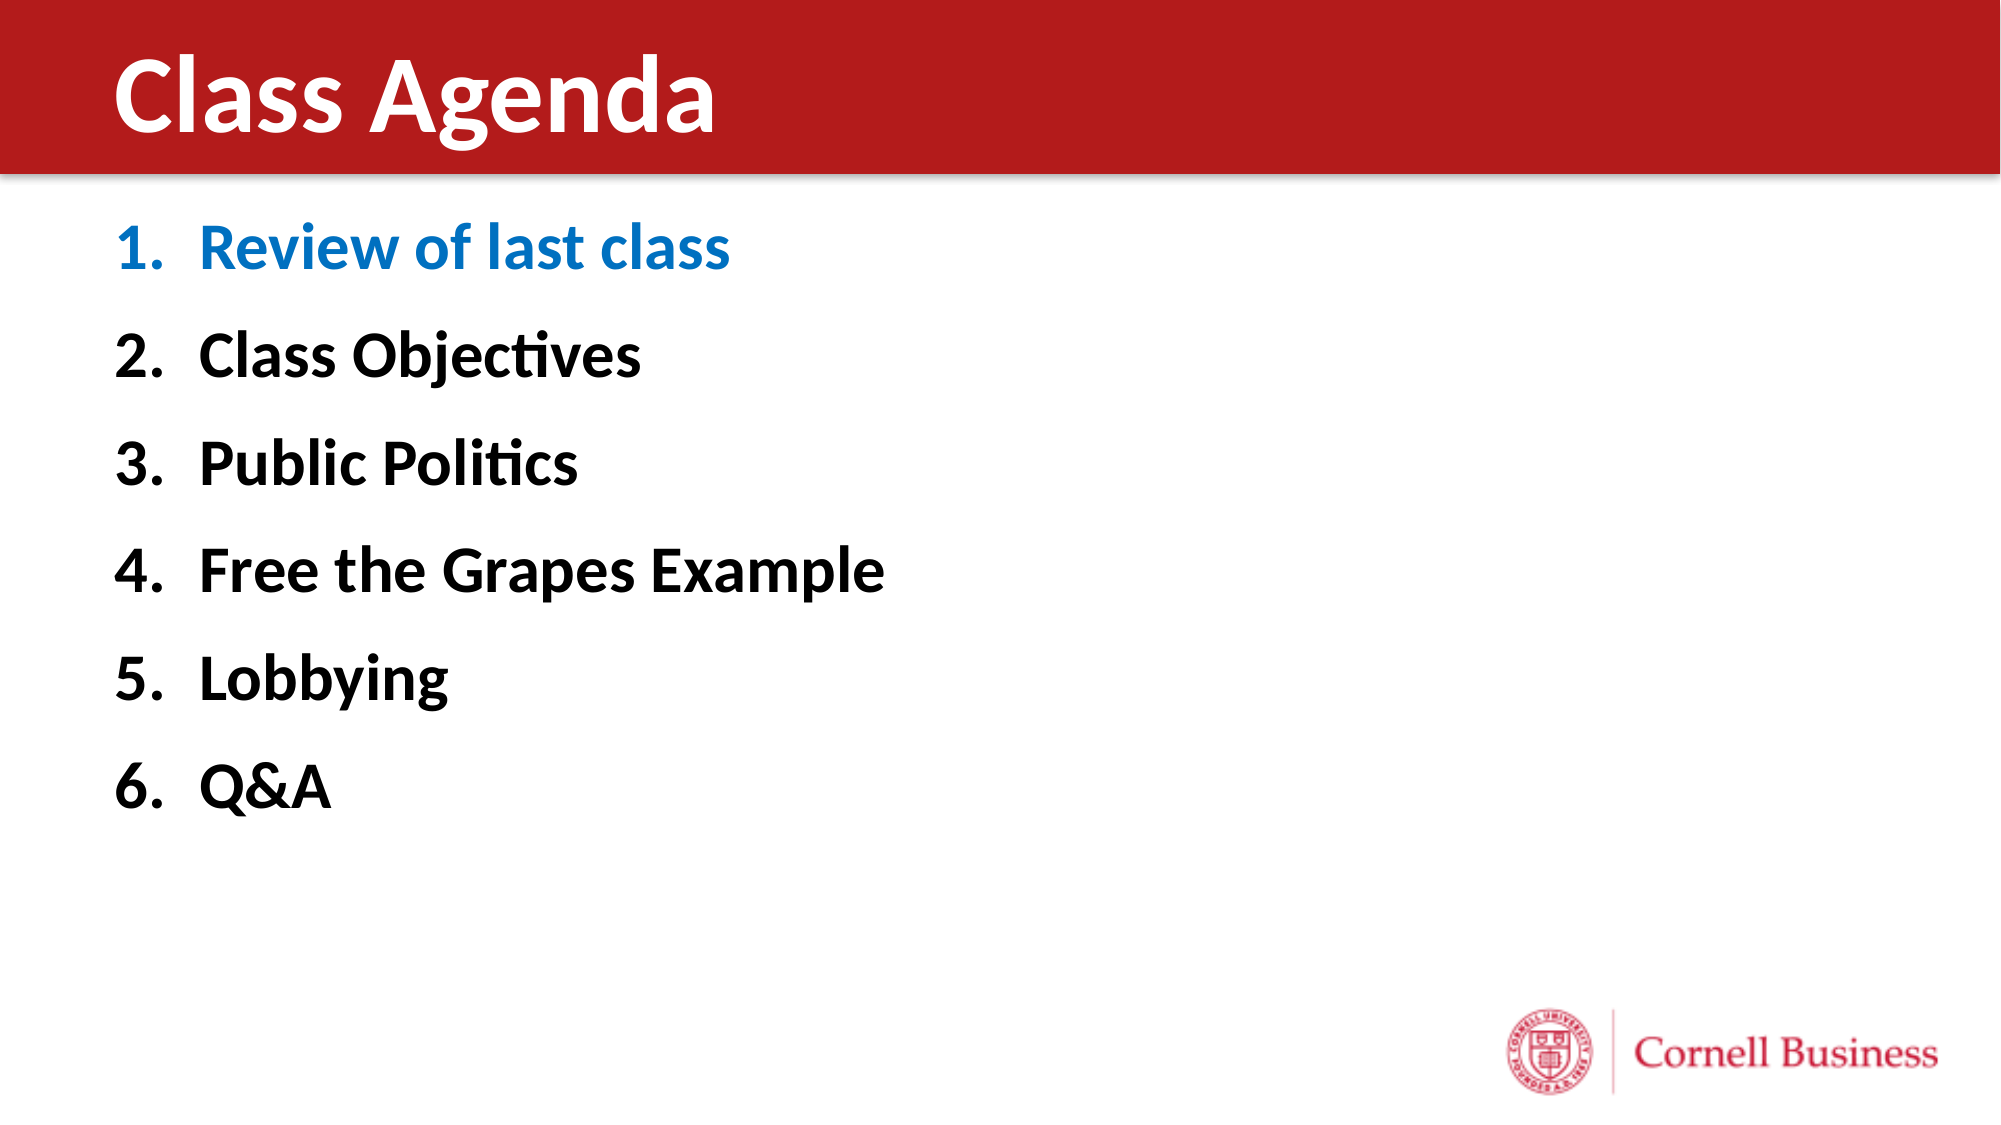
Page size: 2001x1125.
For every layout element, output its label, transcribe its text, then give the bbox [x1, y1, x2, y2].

picture [649, 374, 1984, 1125]
title Class Agenda [99, 13, 1900, 163]
list Review of last class Class Objectives Public Politics Free the Grapes Example Lobbying Q&A [99, 195, 1900, 1026]
